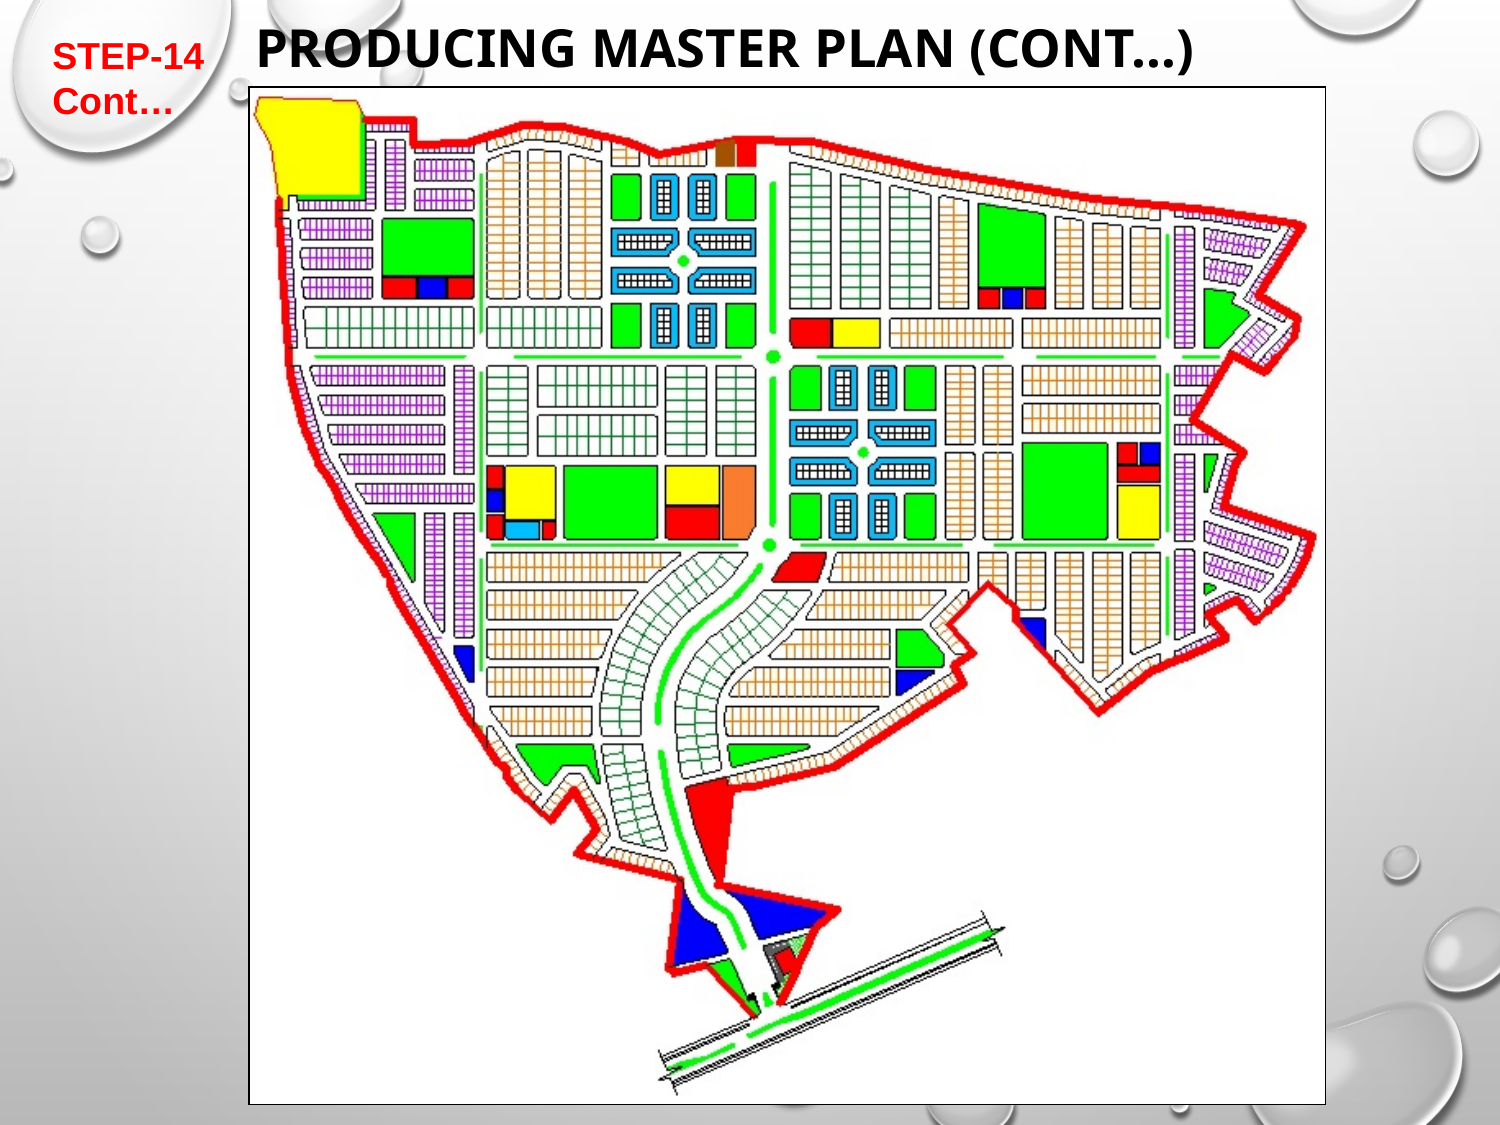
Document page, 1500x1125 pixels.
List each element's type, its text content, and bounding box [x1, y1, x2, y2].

picture [0, 0, 1500, 1125]
title PRODUCING MASTER PLAN (Cont…) [237, 12, 1213, 86]
text_box STEP-14 Cont… [37, 24, 250, 130]
